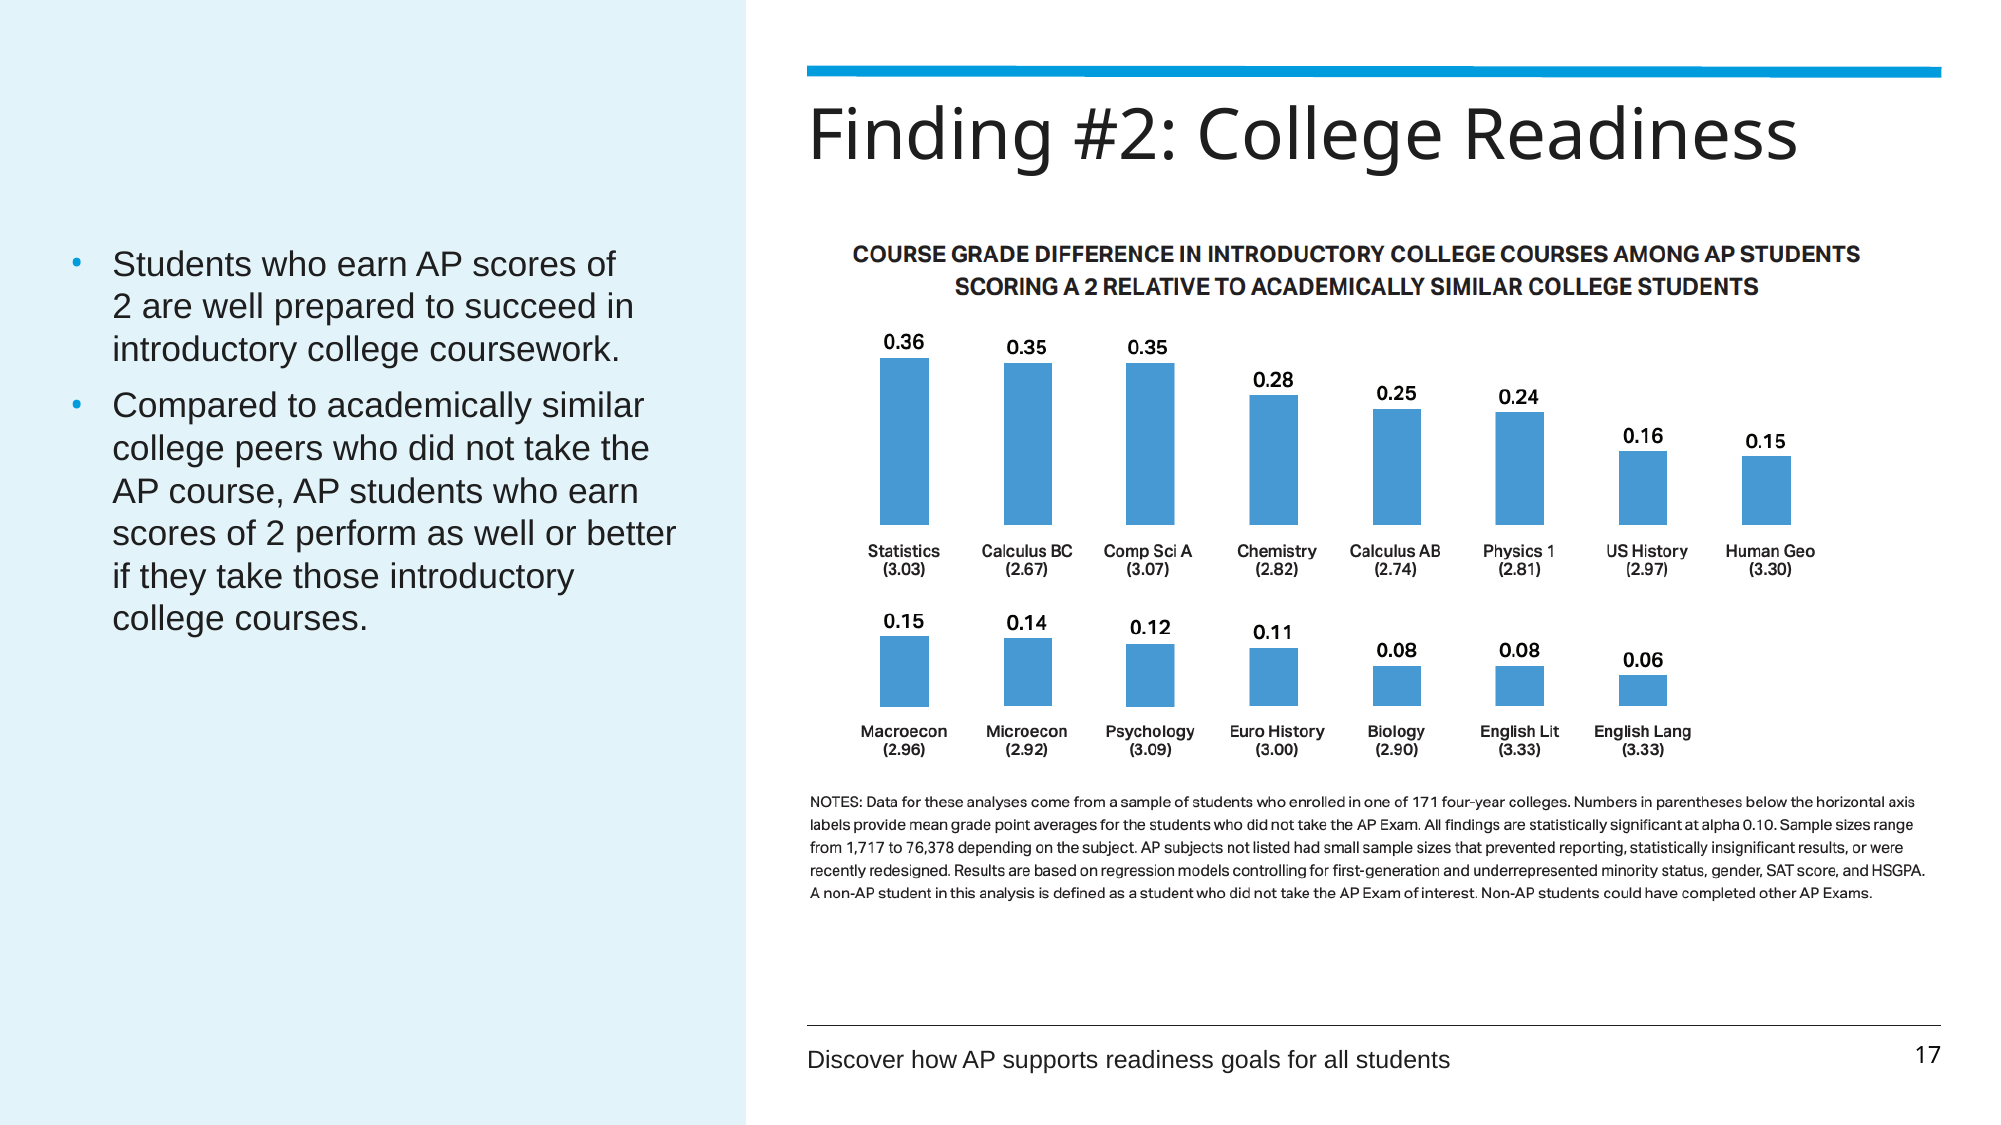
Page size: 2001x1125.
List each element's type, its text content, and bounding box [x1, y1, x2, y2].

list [774, 219, 1952, 953]
title Finding #2: College Readiness [806, 88, 1911, 157]
list Students who earn AP scores of 2 are well prepared to succeed in introductory college coursework. Compared to academically similar college peers who did not take the AP course, AP students who earn scores of 2 perform as well or better if they take those introductory college courses. [70, 240, 690, 928]
